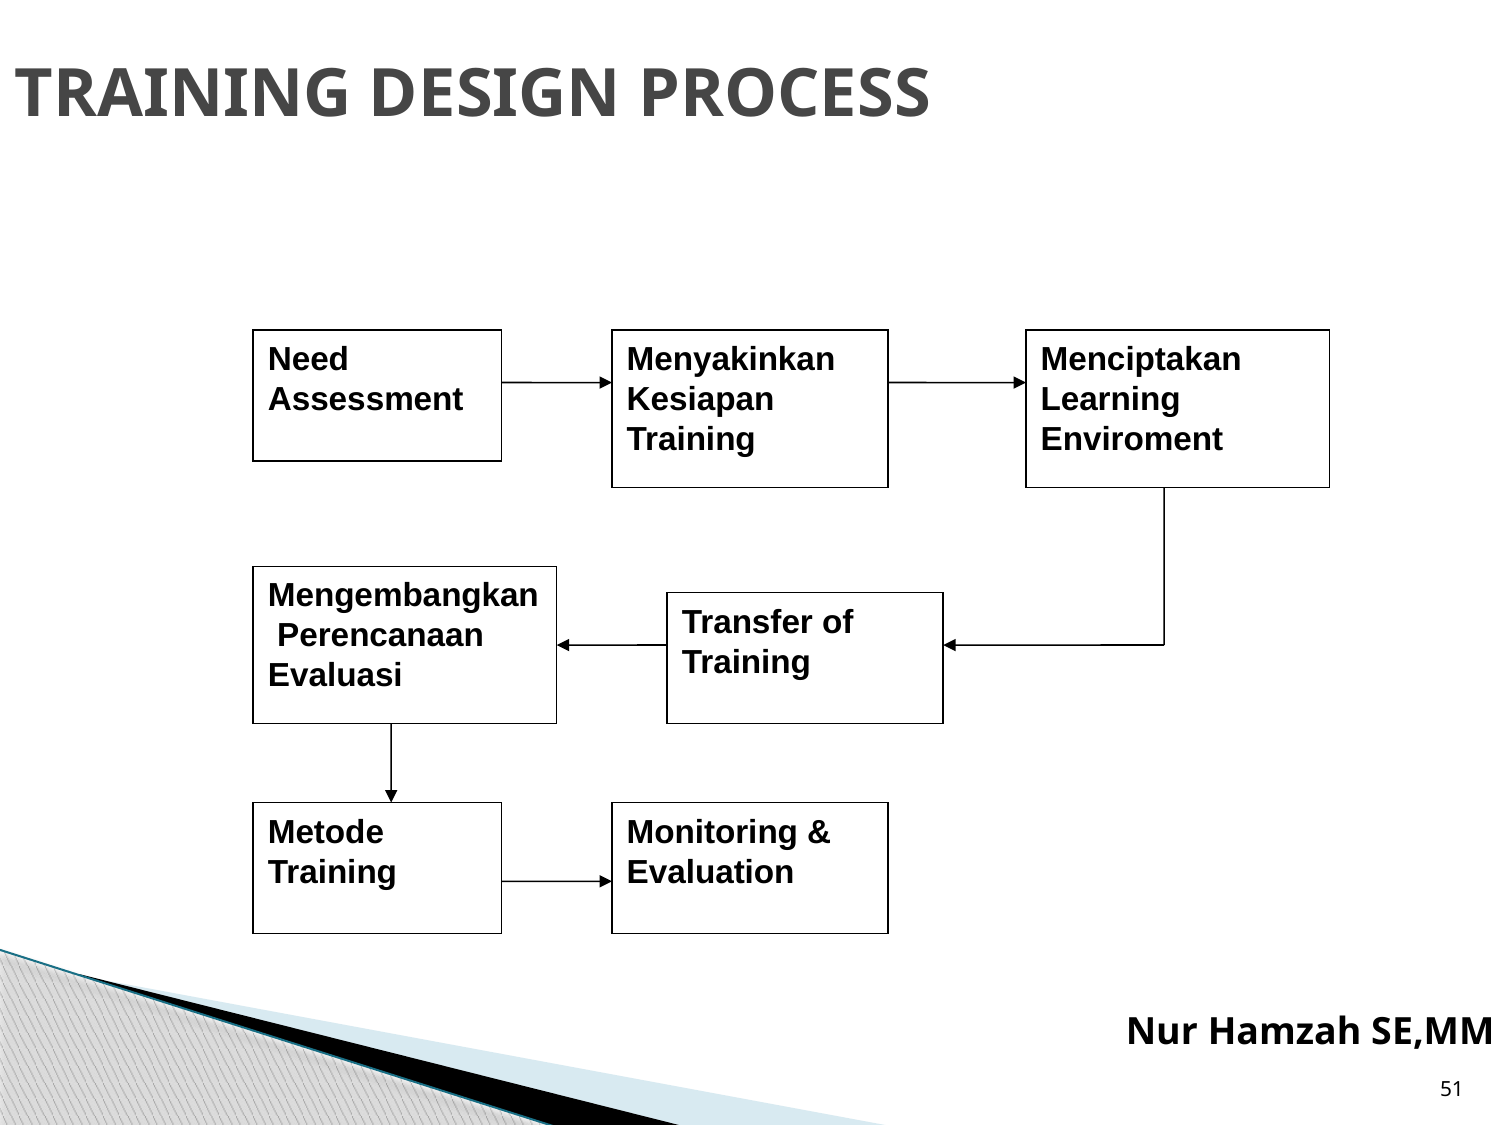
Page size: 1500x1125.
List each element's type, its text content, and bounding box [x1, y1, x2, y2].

slide_number 51 [1418, 1060, 1479, 1112]
title TRAINING DESIGN PROCESS [0, 16, 1353, 163]
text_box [87, 224, 1413, 1013]
text_box Nur Hamzah SE,MM [1111, 999, 1500, 1060]
